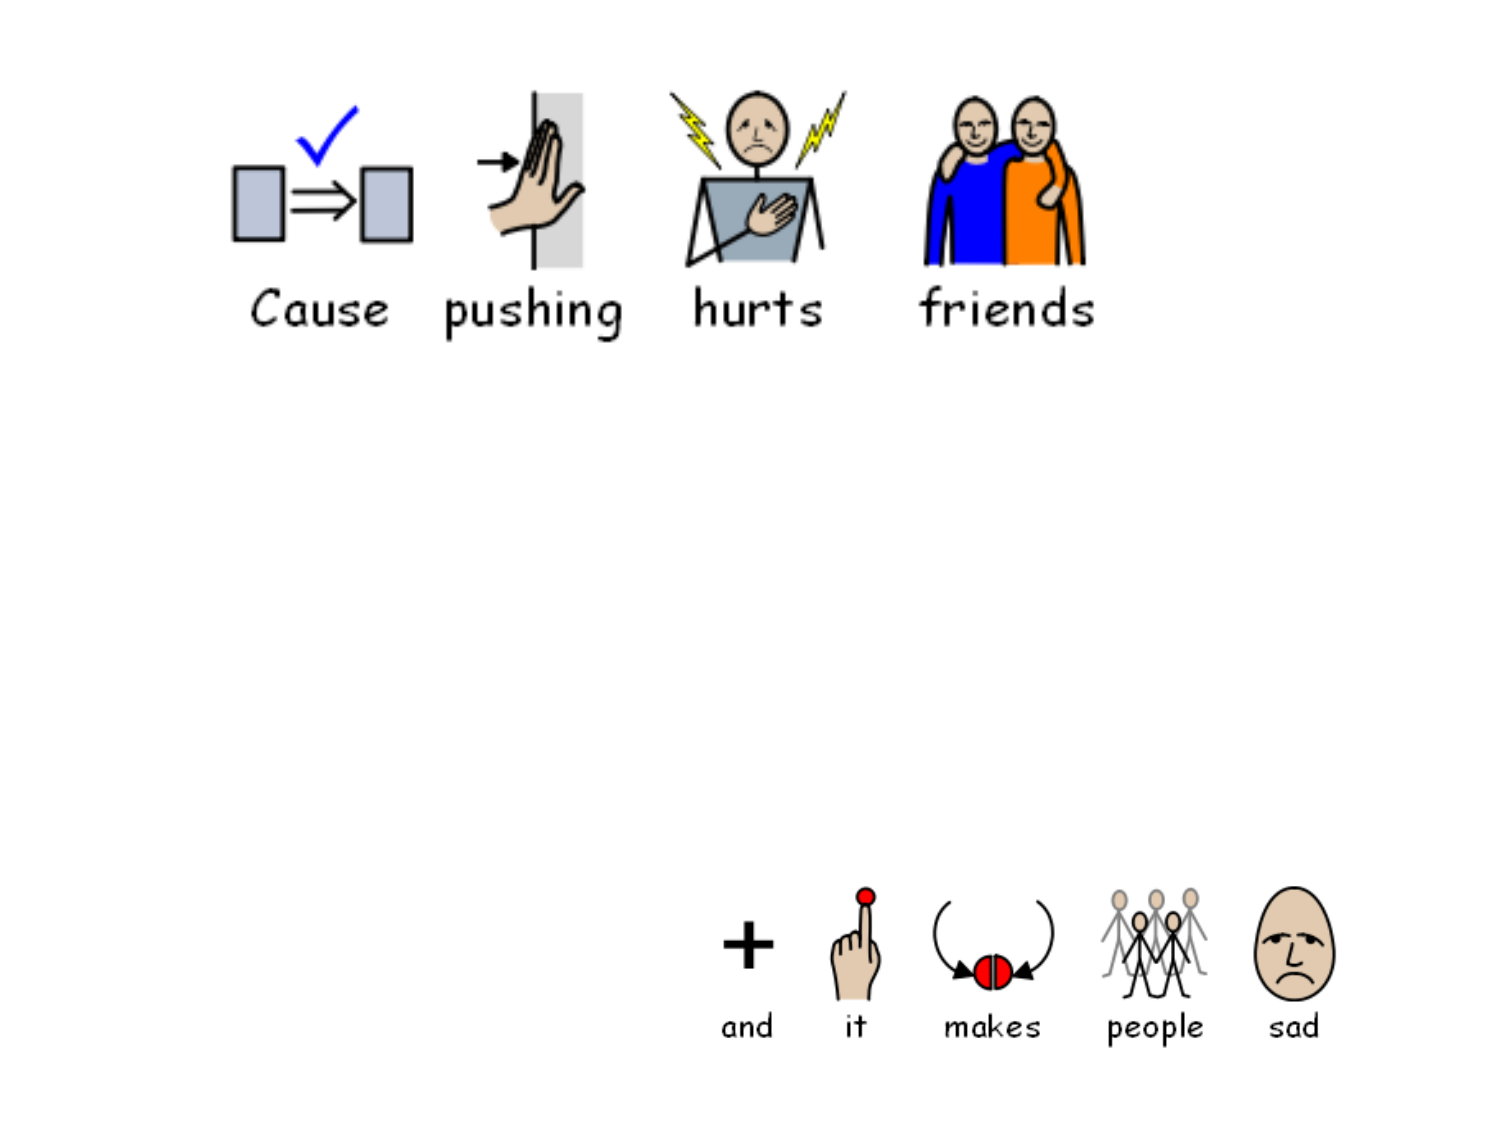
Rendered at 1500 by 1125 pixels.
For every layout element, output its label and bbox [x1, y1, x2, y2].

picture [206, 30, 1264, 400]
picture [702, 845, 1406, 1096]
